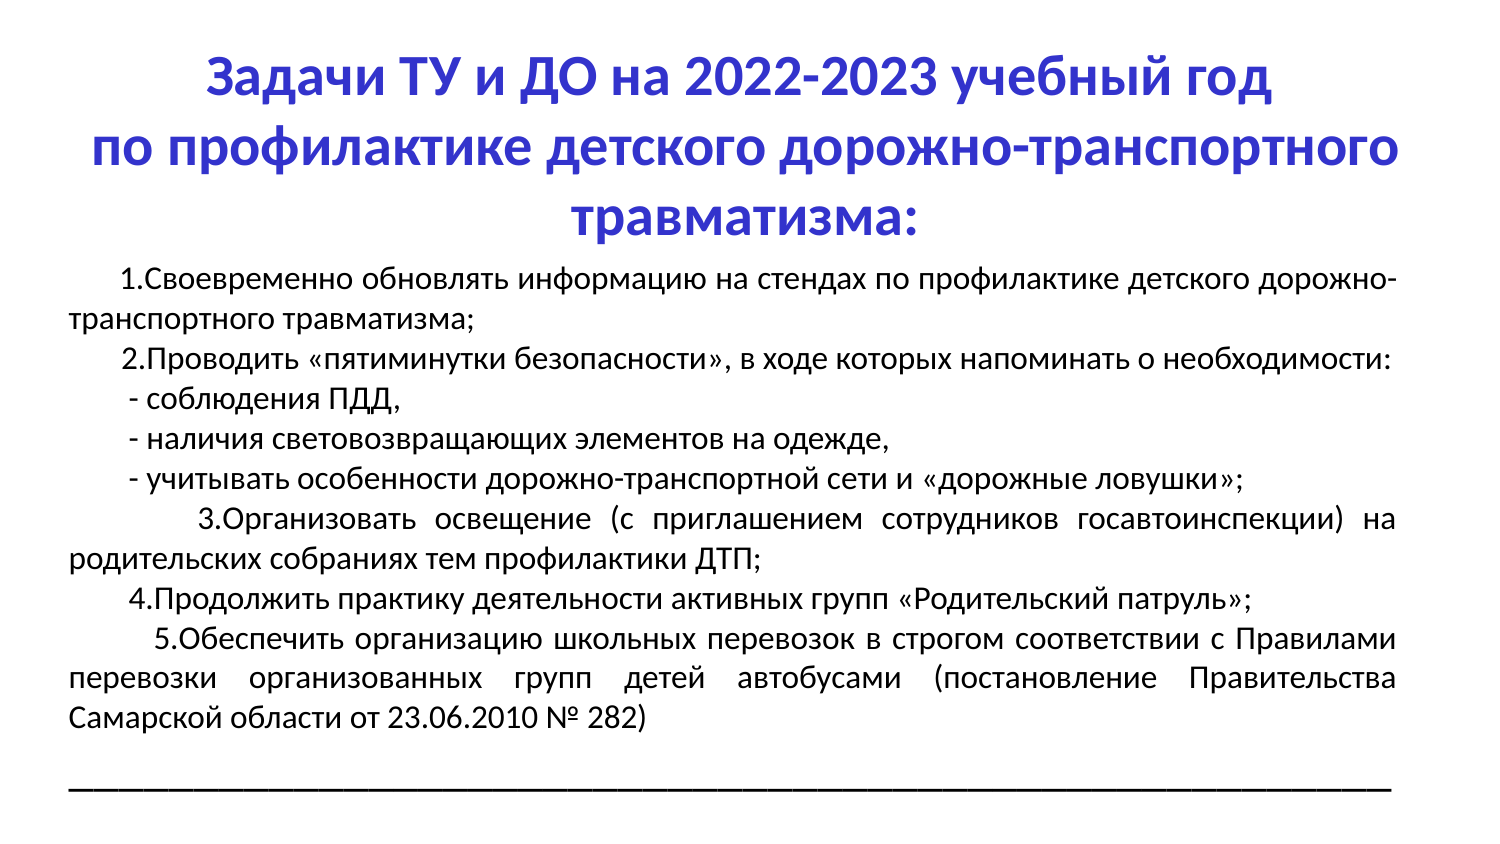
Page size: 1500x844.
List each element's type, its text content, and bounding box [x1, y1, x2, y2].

text_box 1.Своевременно обновлять информацию на стендах по профилактике детского дорожно-транспортного травматизма; 2.Проводить «пятиминутки безопасности», в ходе которых напоминать о необходимости: - соблюдения ПДД, - наличия световозвращающих элементов на одежде, - учитывать особенности дорожно-транспортной сети и «дорожные ловушки»; 3.Организовать освещение (с приглашением сотрудников госавтоинспекции) на родительских собраниях тем профилактики ДТП; 4.Продолжить практику деятельности активных групп «Родительский патруль»; 5.Обеспечить организацию школьных перевозок в строгом соответствии с Правилами перевозки организованных групп детей автобусами (постановление Правительства Самарской области от 23.06.2010 № 282) ____________________________________________________________________ [54, 93, 1414, 844]
title Задачи ТУ и ДО на 2022-2023 учебный год по профилактике детского дорожно-транспортного травматизма: [61, 29, 1431, 415]
